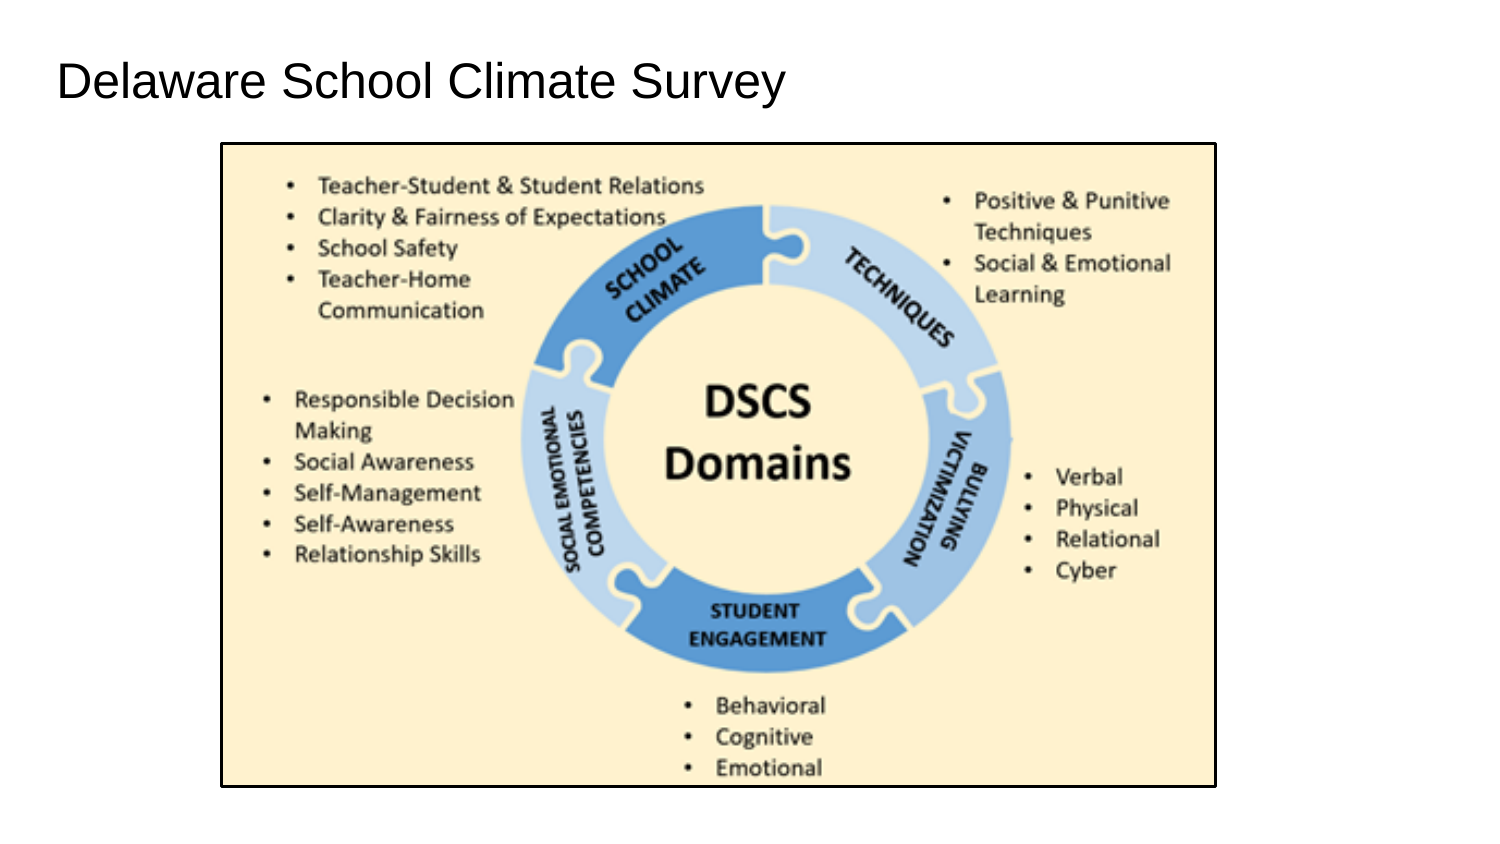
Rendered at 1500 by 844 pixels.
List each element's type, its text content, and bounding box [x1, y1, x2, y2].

text_box Delaware School Climate Survey [41, 33, 1235, 124]
picture [223, 144, 1214, 785]
